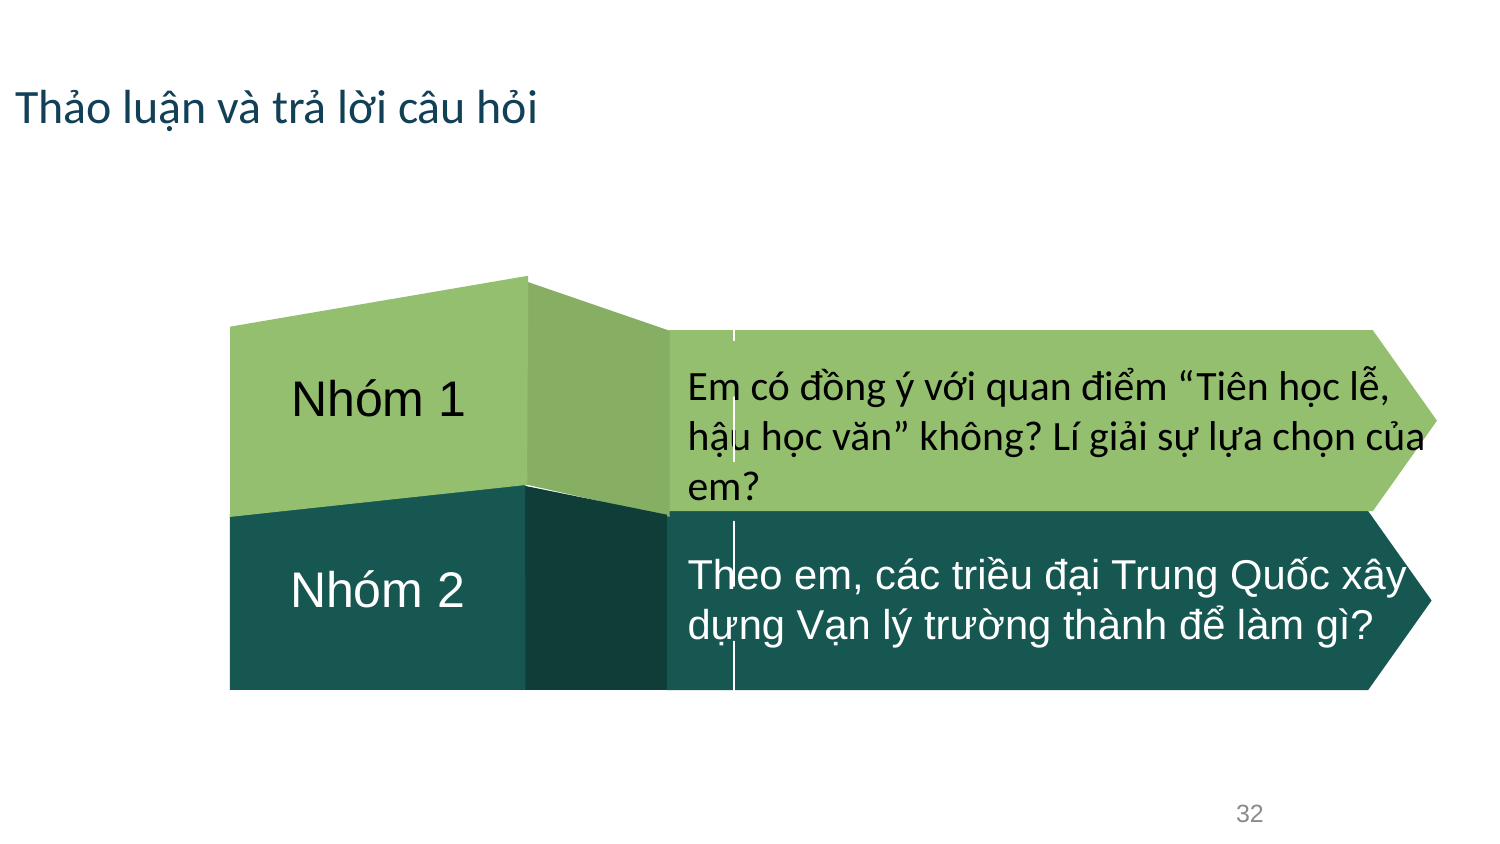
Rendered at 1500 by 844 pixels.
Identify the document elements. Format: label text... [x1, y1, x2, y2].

title Thảo luận và trả lời câu hỏi [0, 60, 686, 206]
text_box Theo em, các triều đại Trung Quốc xây dựng Vạn lý trường thành để làm gì? [672, 560, 1437, 636]
slide_number 32 [1074, 782, 1425, 827]
text_box [670, 330, 1400, 512]
text_box [666, 512, 1407, 691]
text_box Nhóm 2 [229, 486, 526, 690]
text_box Nhóm 1 [230, 275, 529, 517]
text_box [526, 486, 667, 690]
text_box Em có đồng ý với quan điểm “Tiên học lễ, hậu học văn” không? Lí giải sự lựa chọn của em? [672, 368, 1444, 499]
text_box [528, 282, 670, 517]
